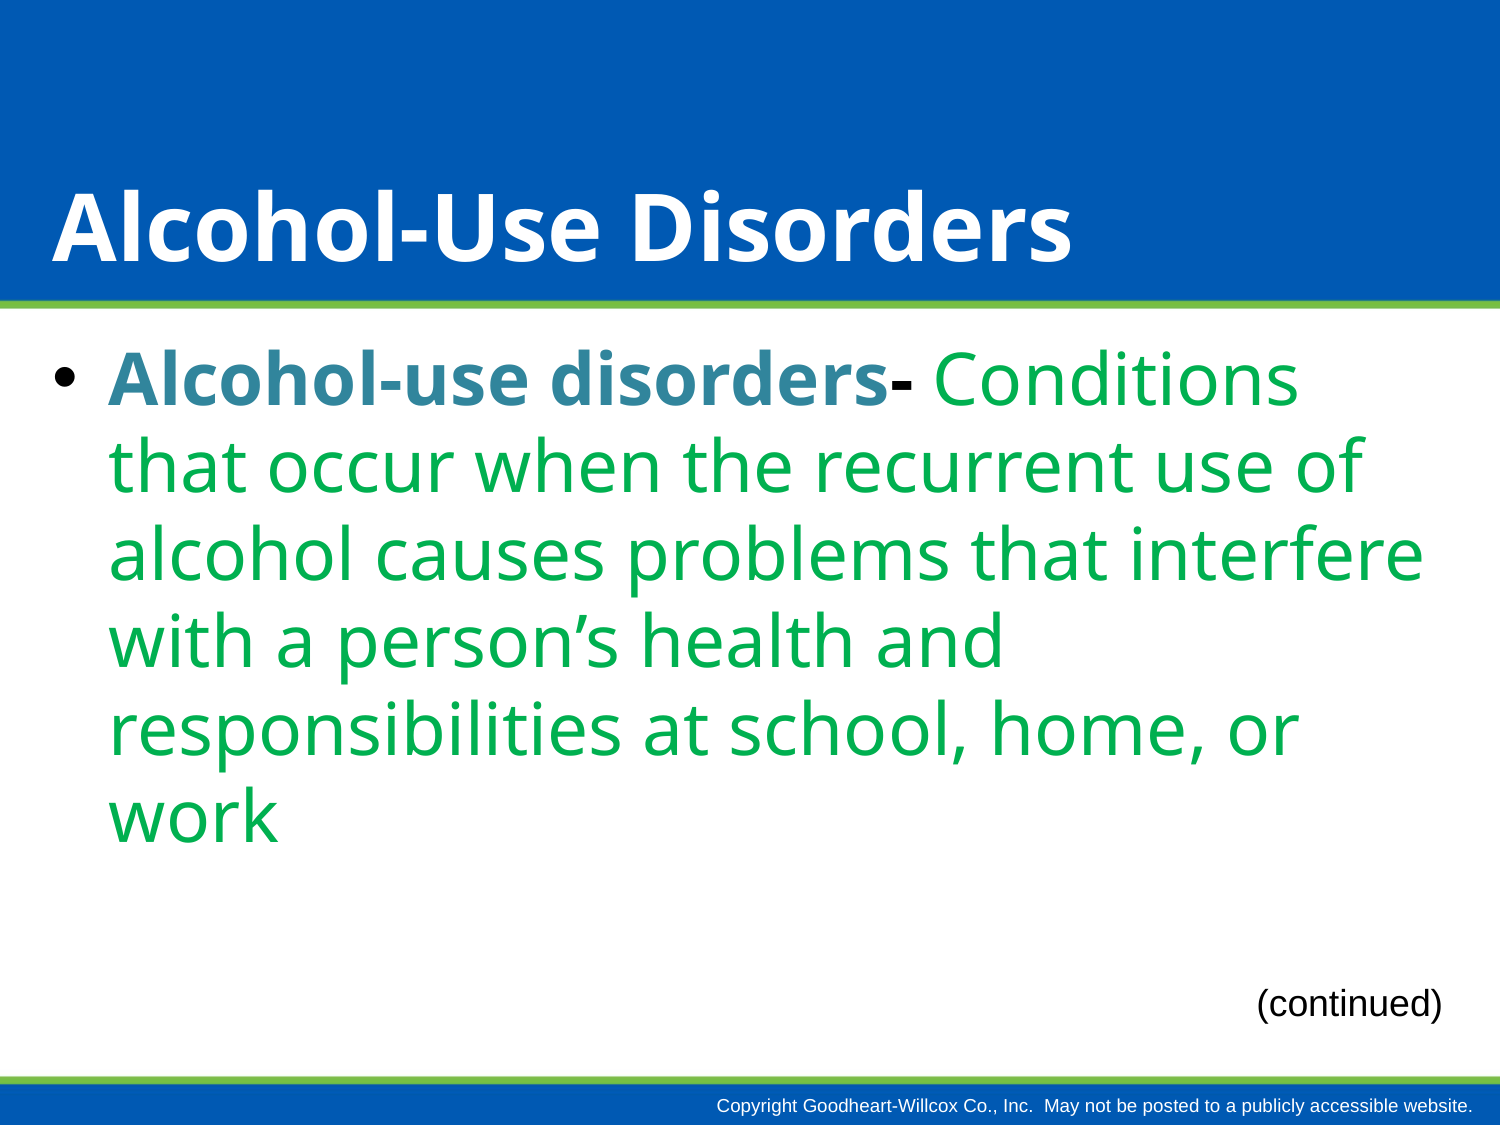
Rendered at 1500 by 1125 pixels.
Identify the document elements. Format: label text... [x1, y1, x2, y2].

picture [0, 0, 1500, 1125]
title Alcohol-Use Disorders [37, 39, 1463, 288]
text_box (continued) [1241, 971, 1463, 1032]
list Alcohol-use disorders- Conditions that occur when the recurrent use of alcohol causes problems that interfere with a person’s health and responsibilities at school, home, or work [37, 324, 1463, 1063]
